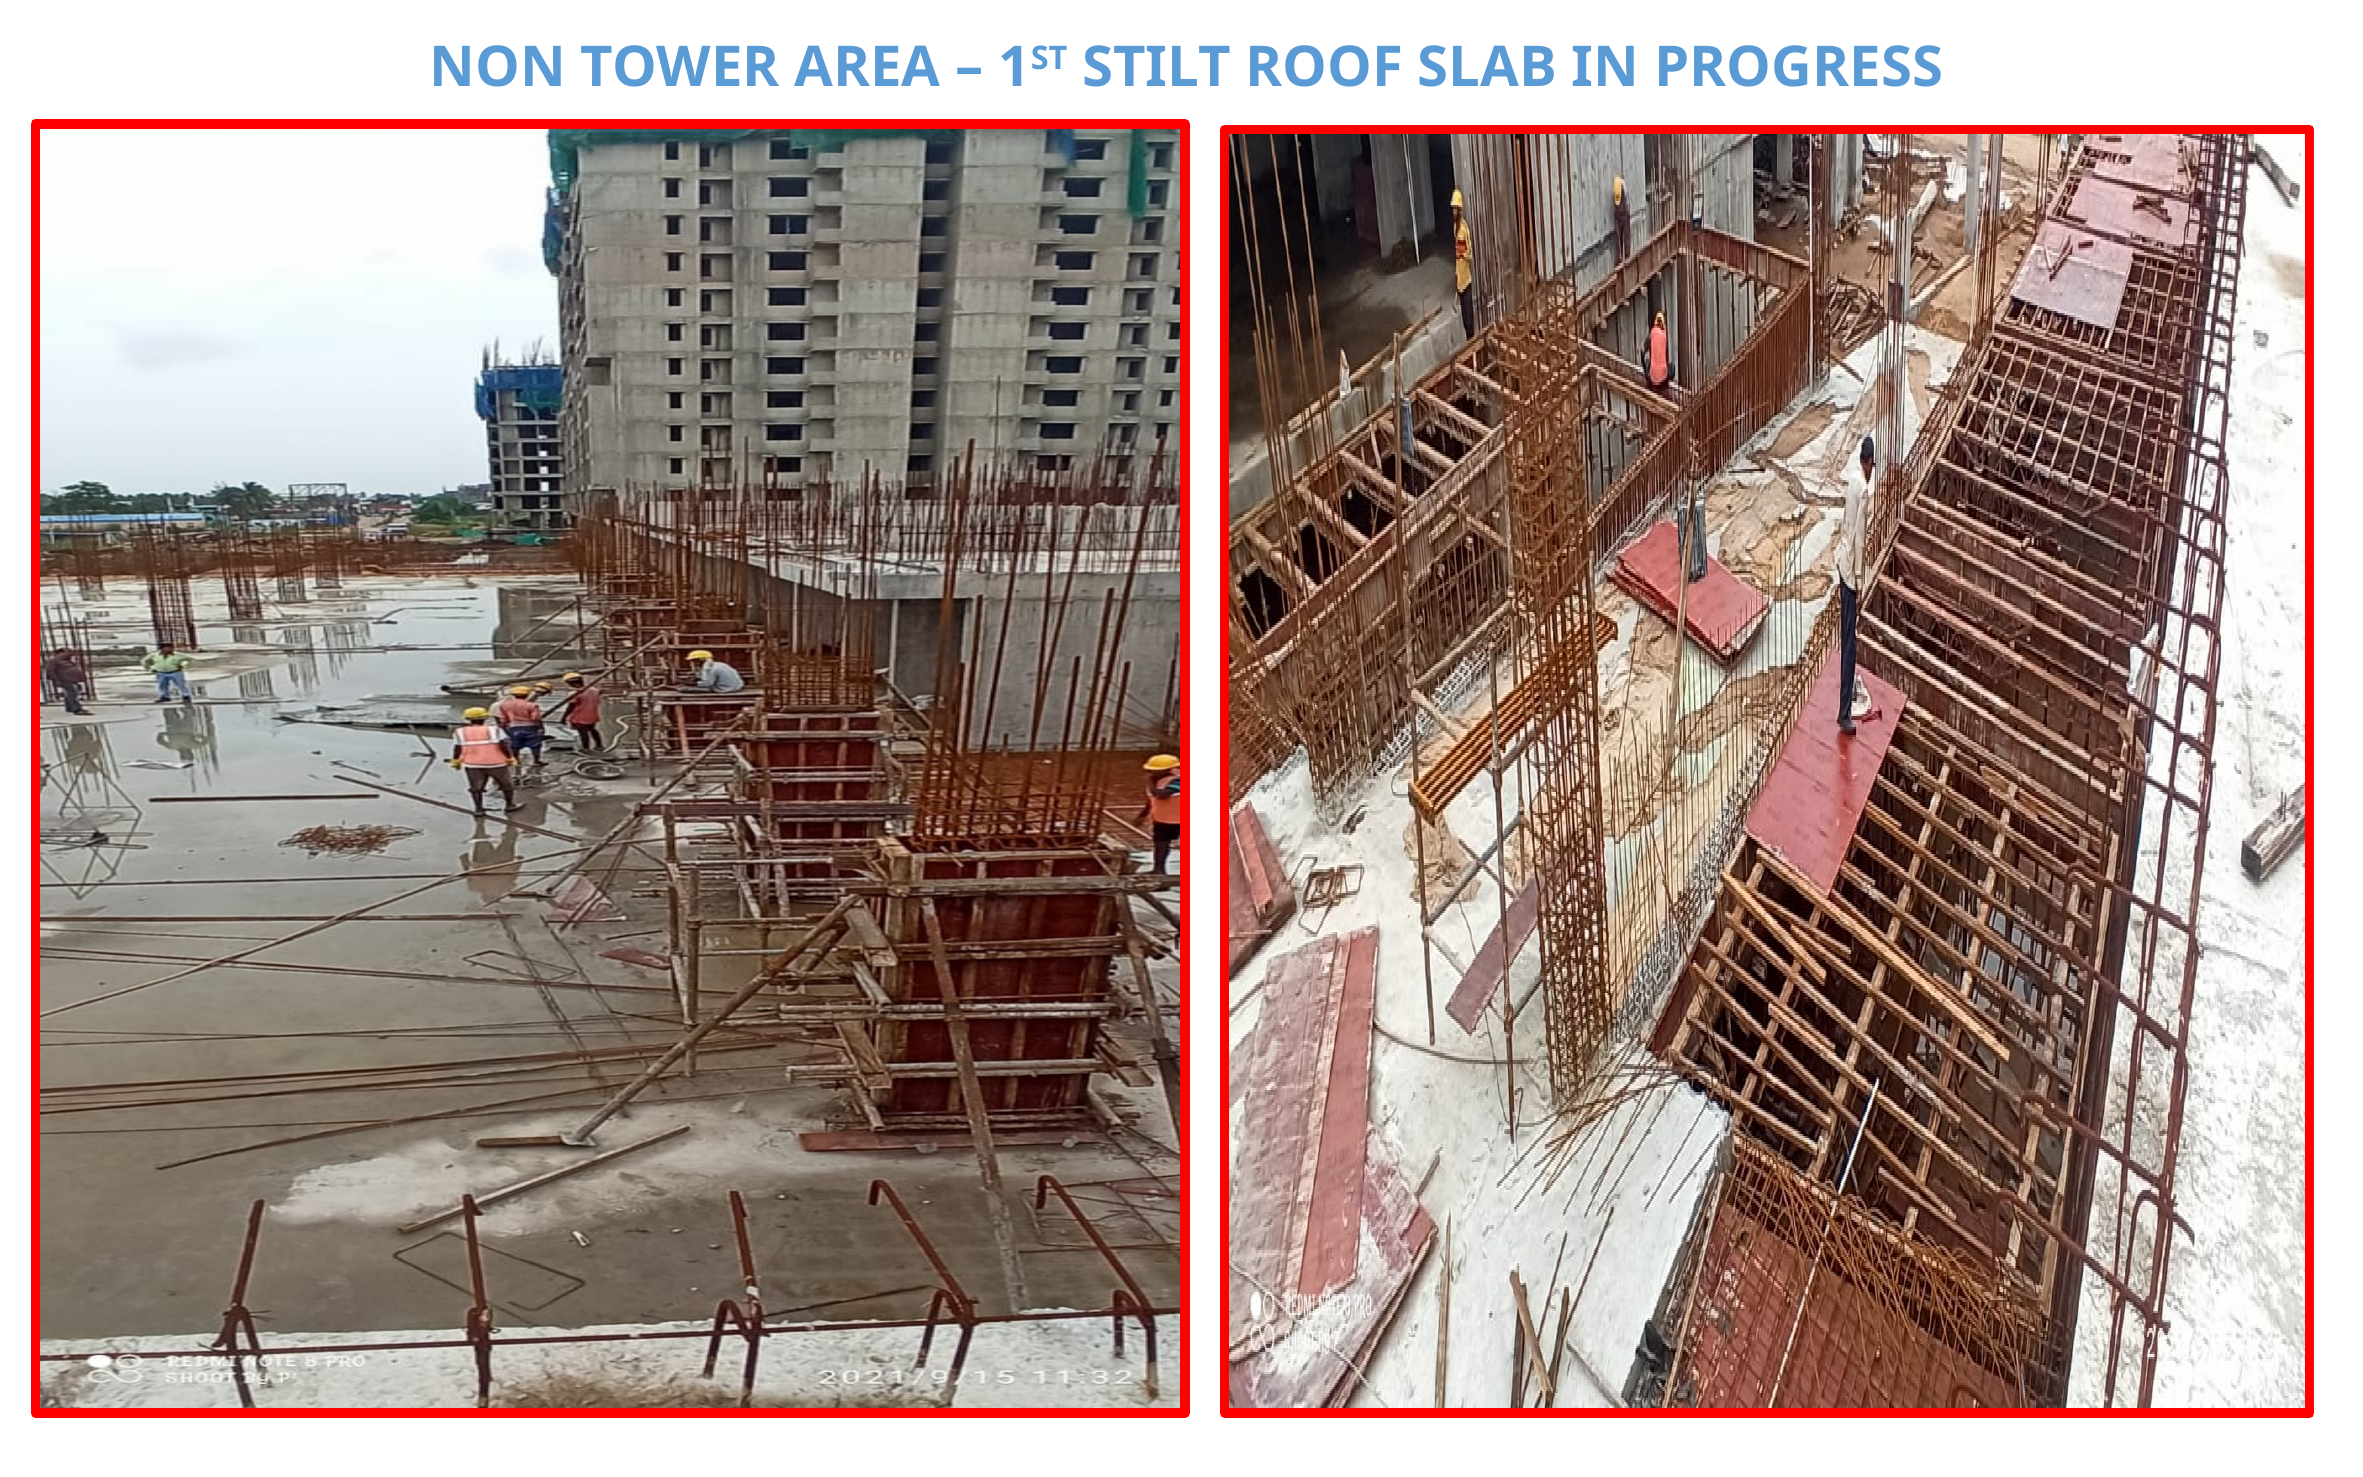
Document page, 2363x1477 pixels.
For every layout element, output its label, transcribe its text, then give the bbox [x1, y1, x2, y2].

title NON TOWER AREA – 1ST STILT ROOF SLAB IN PROGRESS [167, 0, 2206, 138]
picture [1229, 134, 2306, 1409]
picture [39, 128, 1181, 1409]
